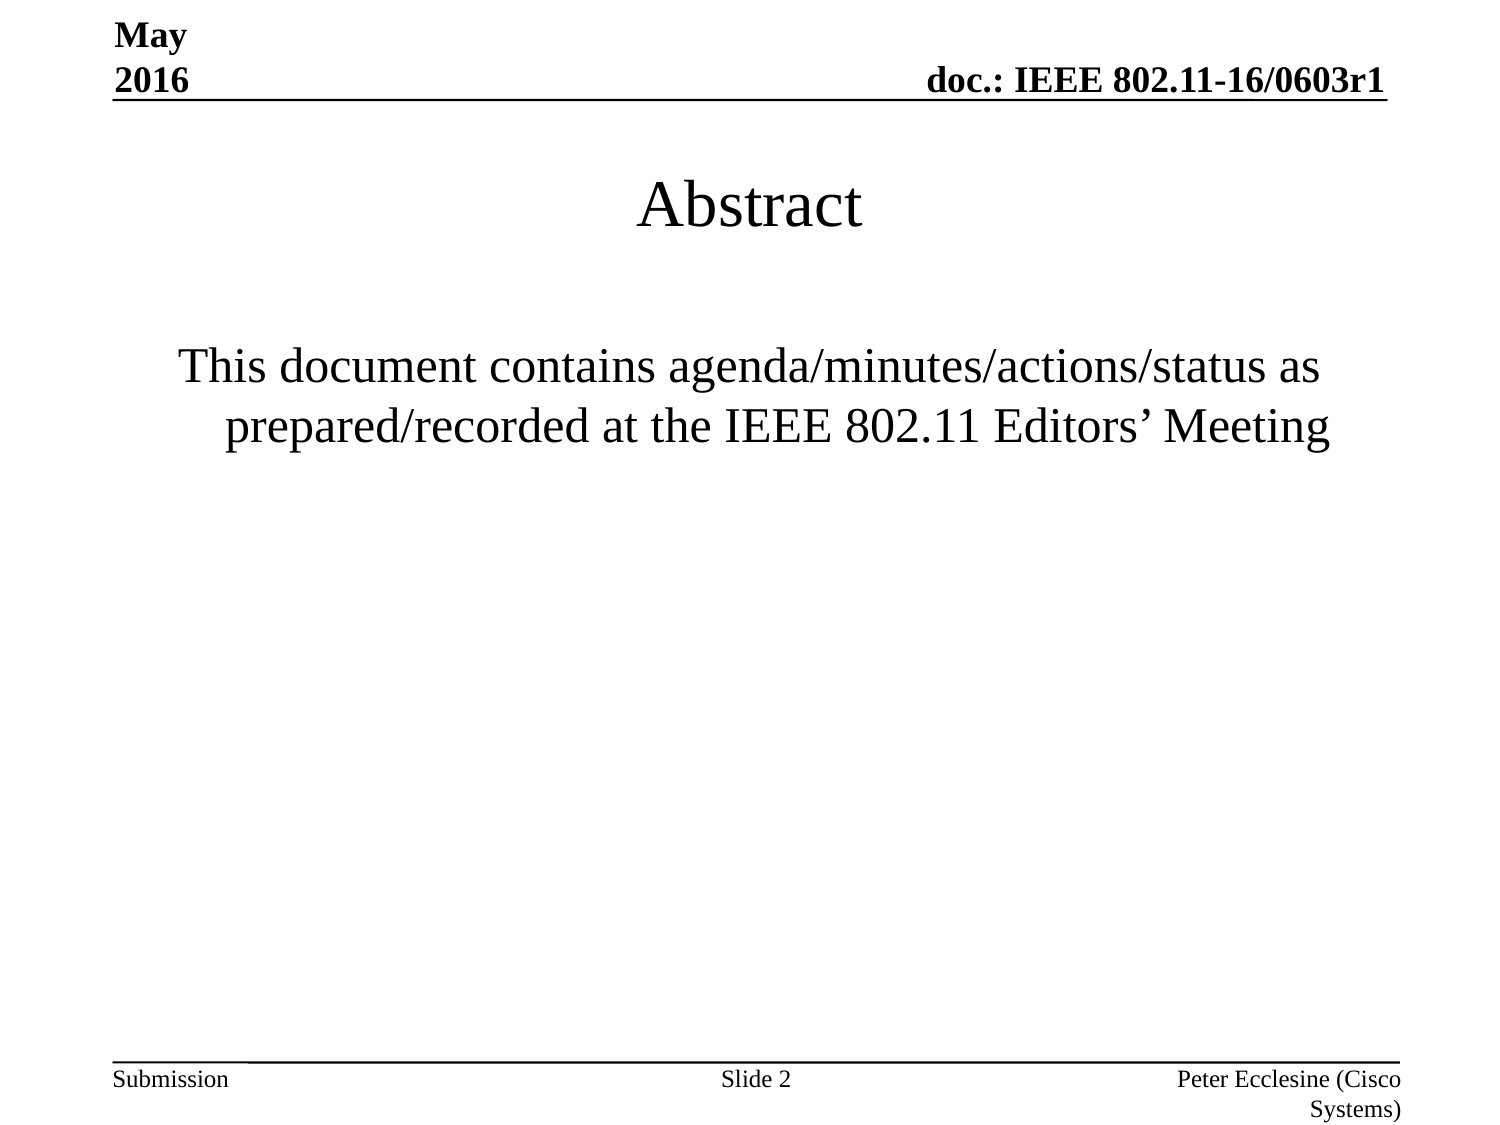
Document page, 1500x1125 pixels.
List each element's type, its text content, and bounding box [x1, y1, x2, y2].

list This document contains agenda/minutes/actions/status as prepared/recorded at the IEEE 802.11 Editors’ Meeting [112, 324, 1388, 1001]
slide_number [114, 54, 265, 101]
title Abstract [112, 112, 1388, 288]
footer Peter Ecclesine (Cisco Systems) [1164, 1061, 1402, 1093]
slide_number Slide 2 [712, 1061, 800, 1093]
